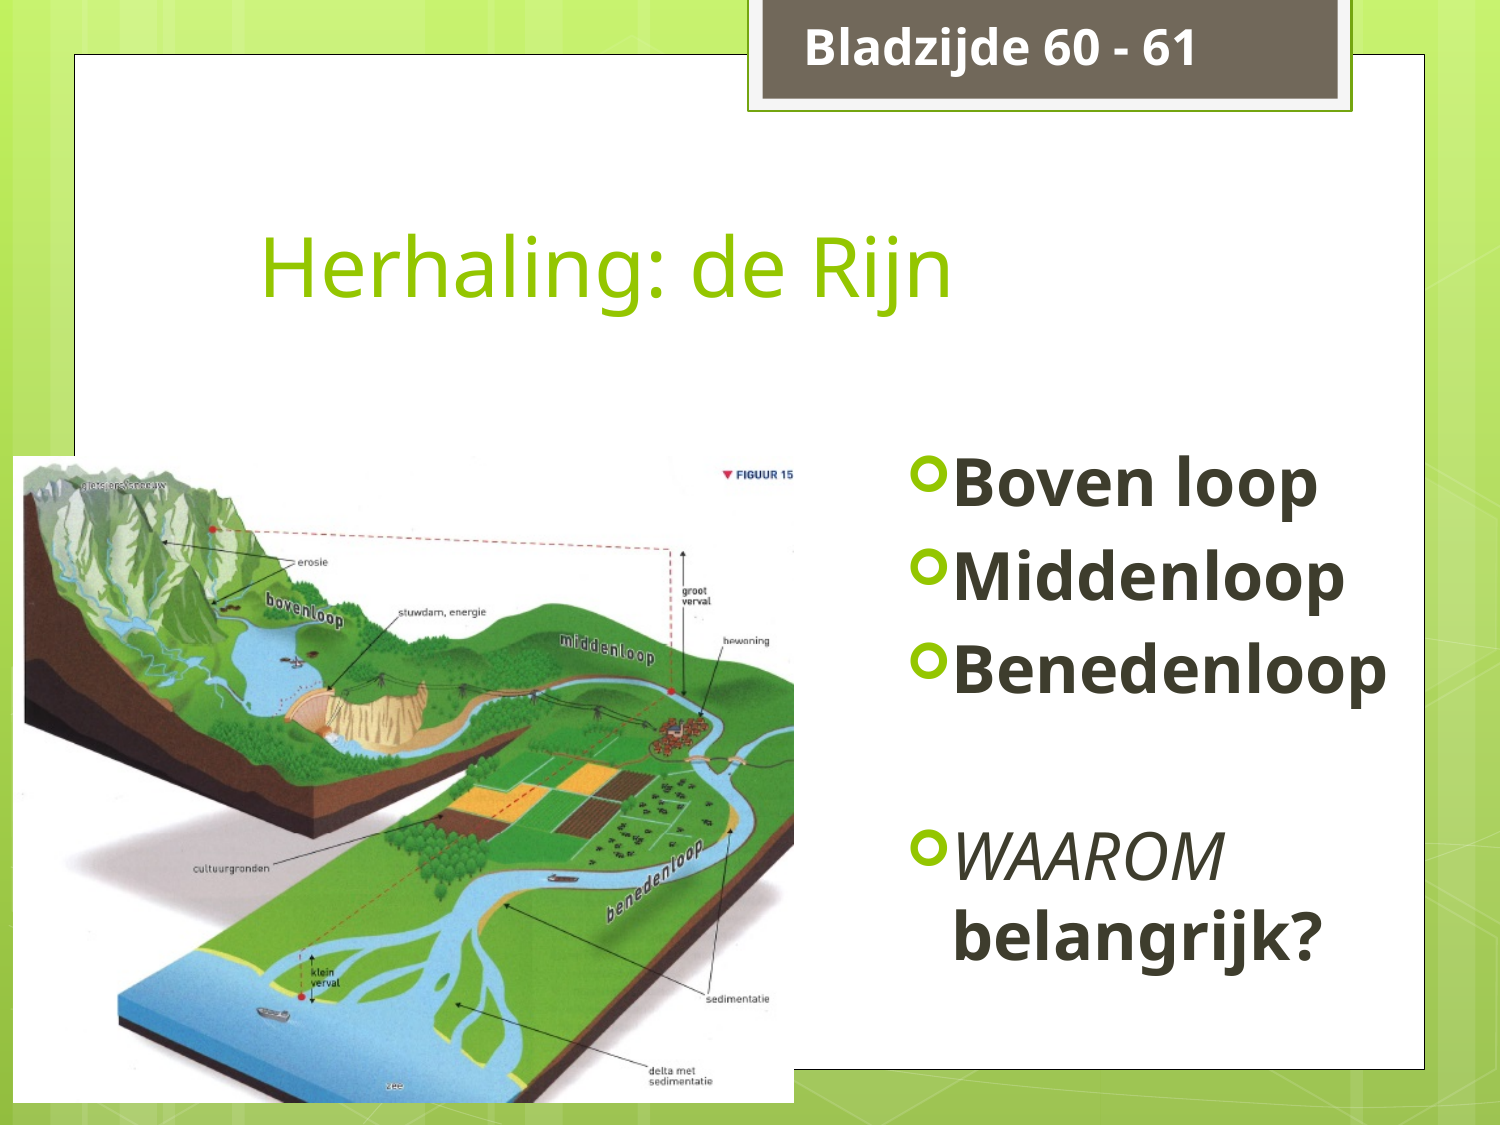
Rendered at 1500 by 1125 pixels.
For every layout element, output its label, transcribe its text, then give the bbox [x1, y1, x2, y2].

text_box Bladzijde 60 - 61 [788, 7, 1309, 83]
list Boven loop Middenloop Benedenloop WAAROM belangrijk? [879, 432, 1500, 1009]
picture [13, 455, 794, 1103]
title Herhaling: de Rijn [243, 134, 1396, 323]
